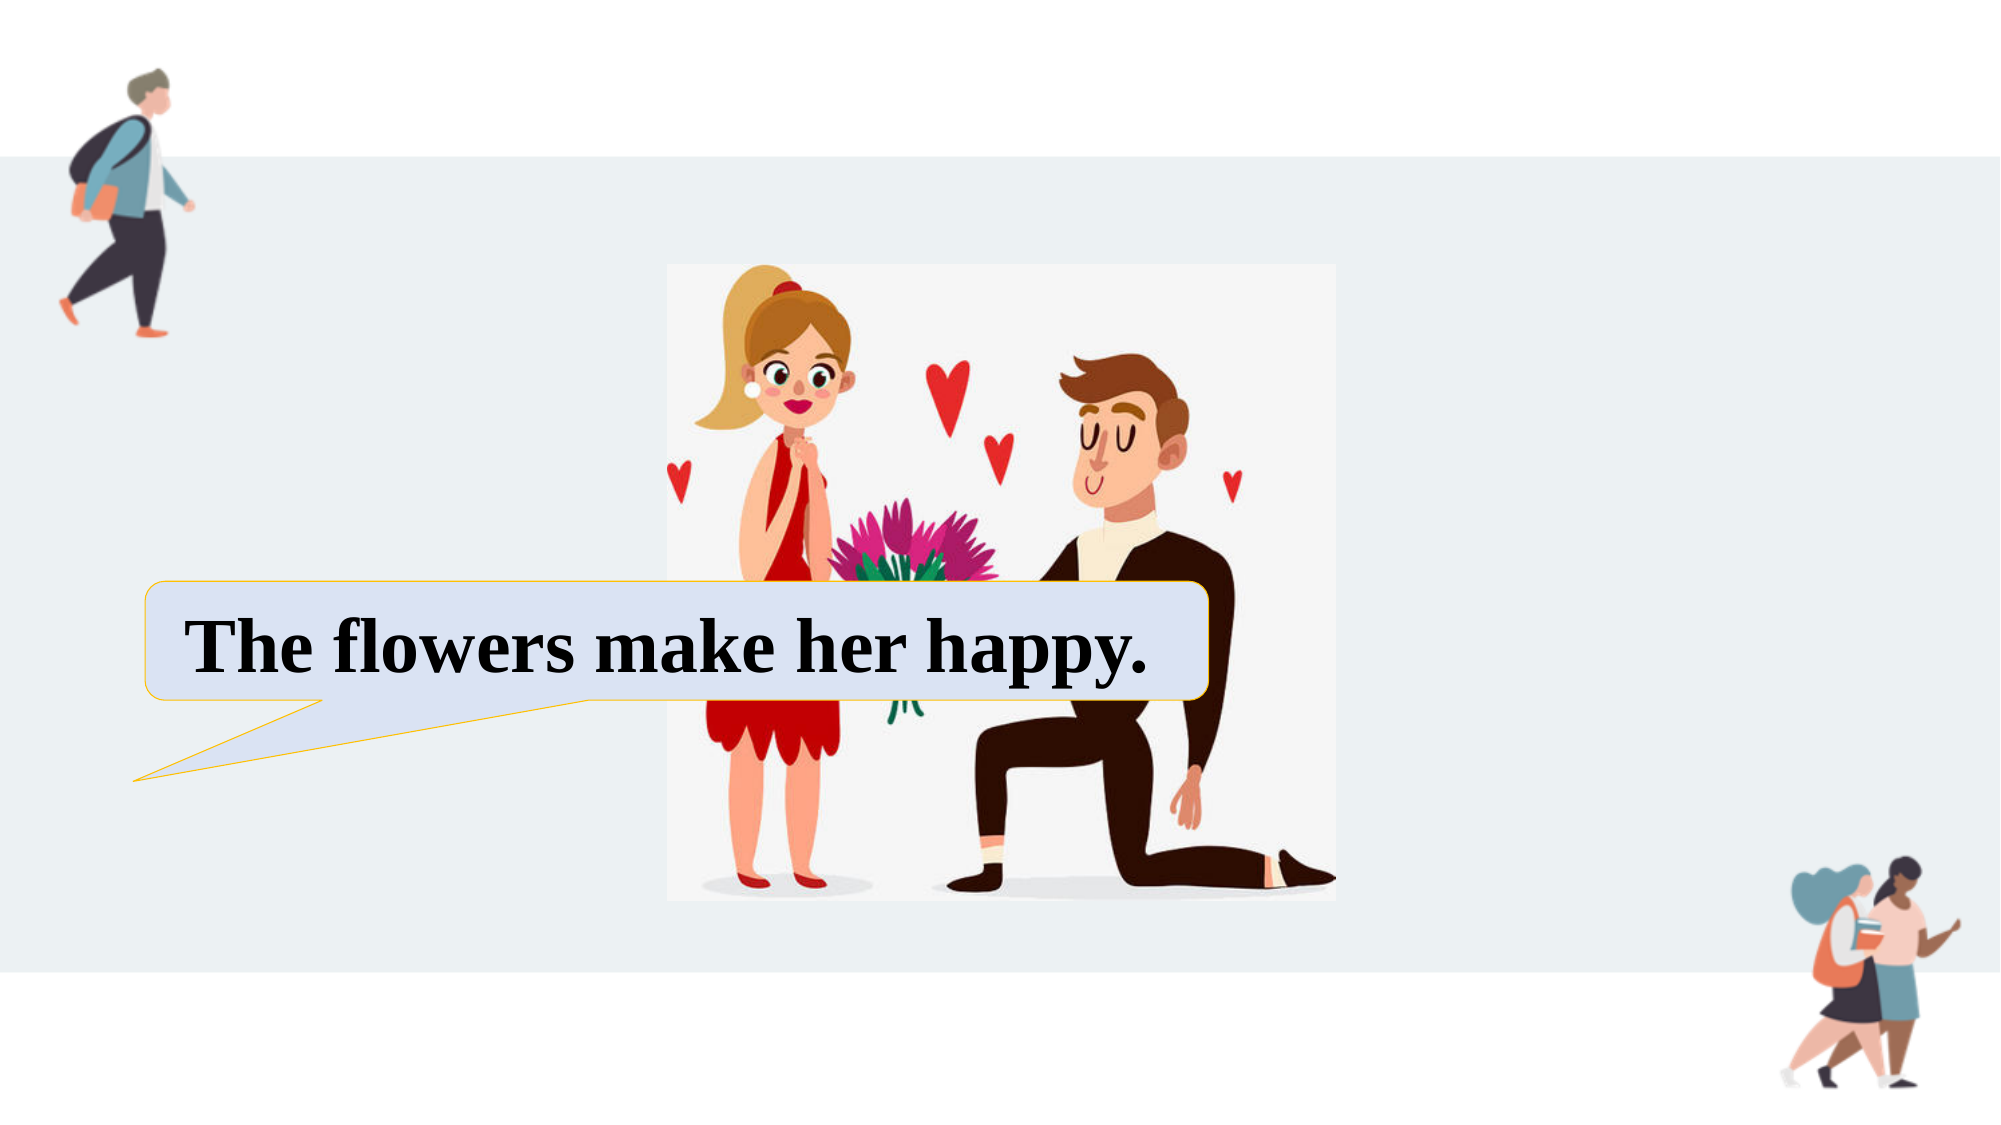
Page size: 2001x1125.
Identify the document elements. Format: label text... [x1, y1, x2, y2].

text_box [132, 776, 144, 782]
picture [0, 0, 2001, 1125]
text_box The flowers make her happy. [144, 580, 667, 780]
